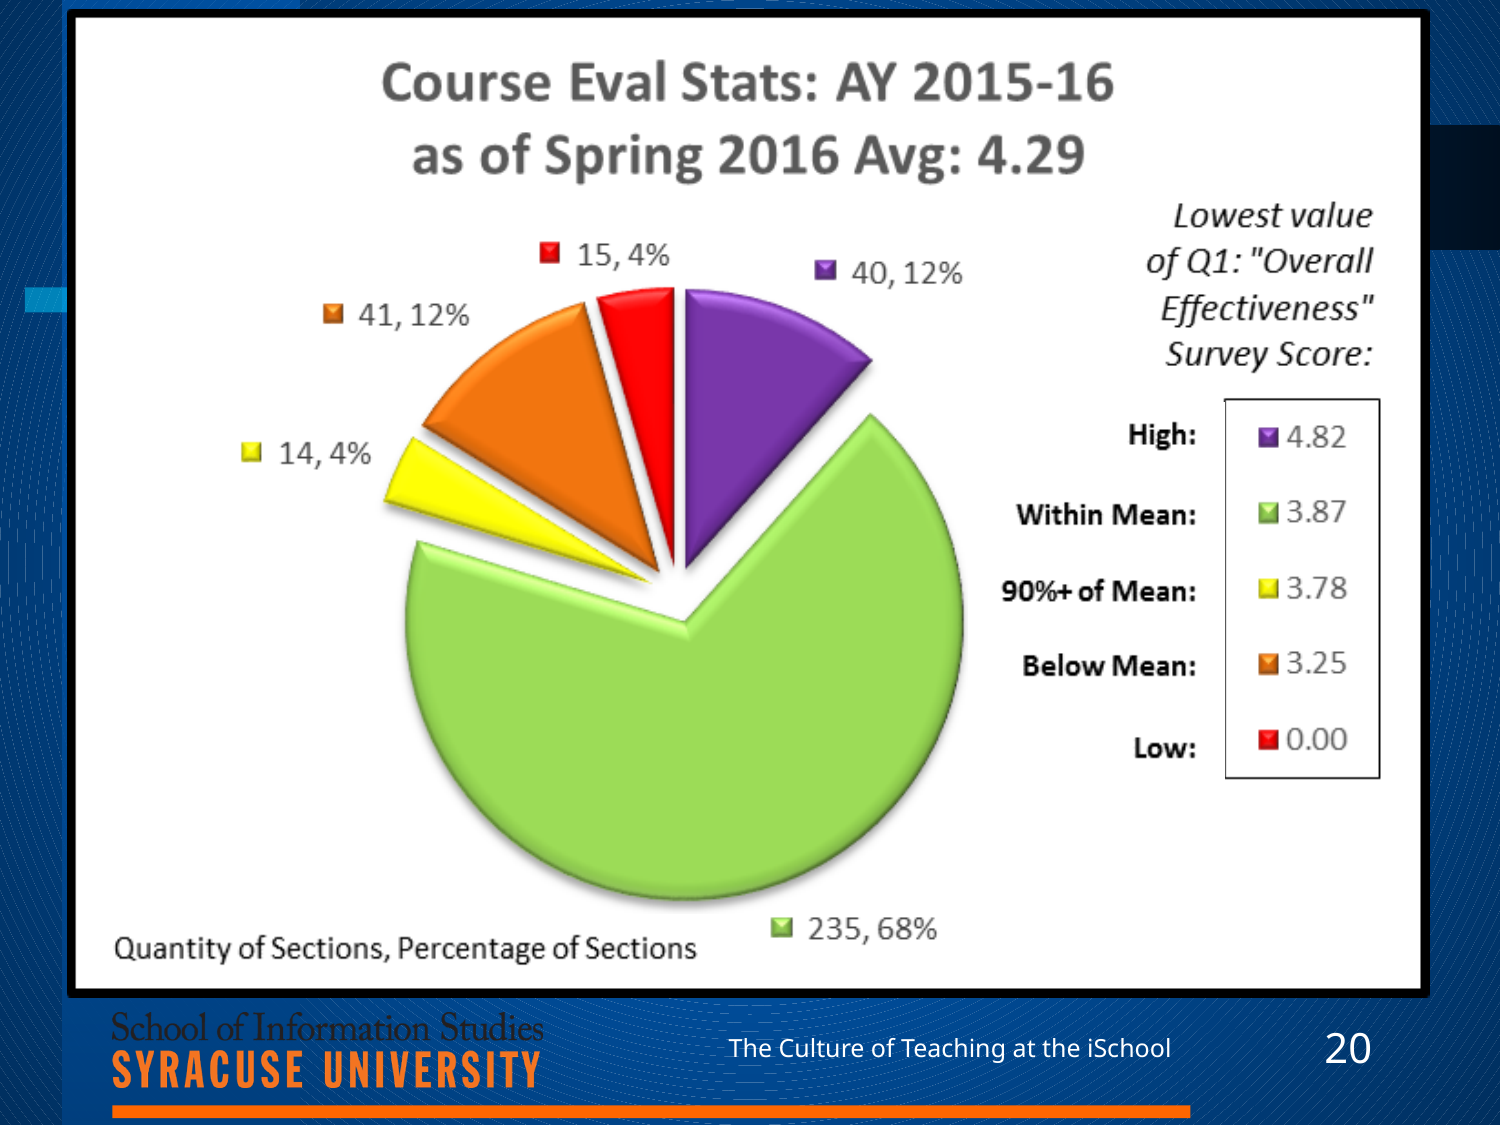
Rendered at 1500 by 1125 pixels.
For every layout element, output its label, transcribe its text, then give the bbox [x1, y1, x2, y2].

slide_number 20 [1212, 1012, 1388, 1088]
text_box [67, 9, 1431, 998]
picture [112, 1012, 543, 1088]
footer The Culture of Teaching at the iSchool [563, 1012, 1188, 1088]
